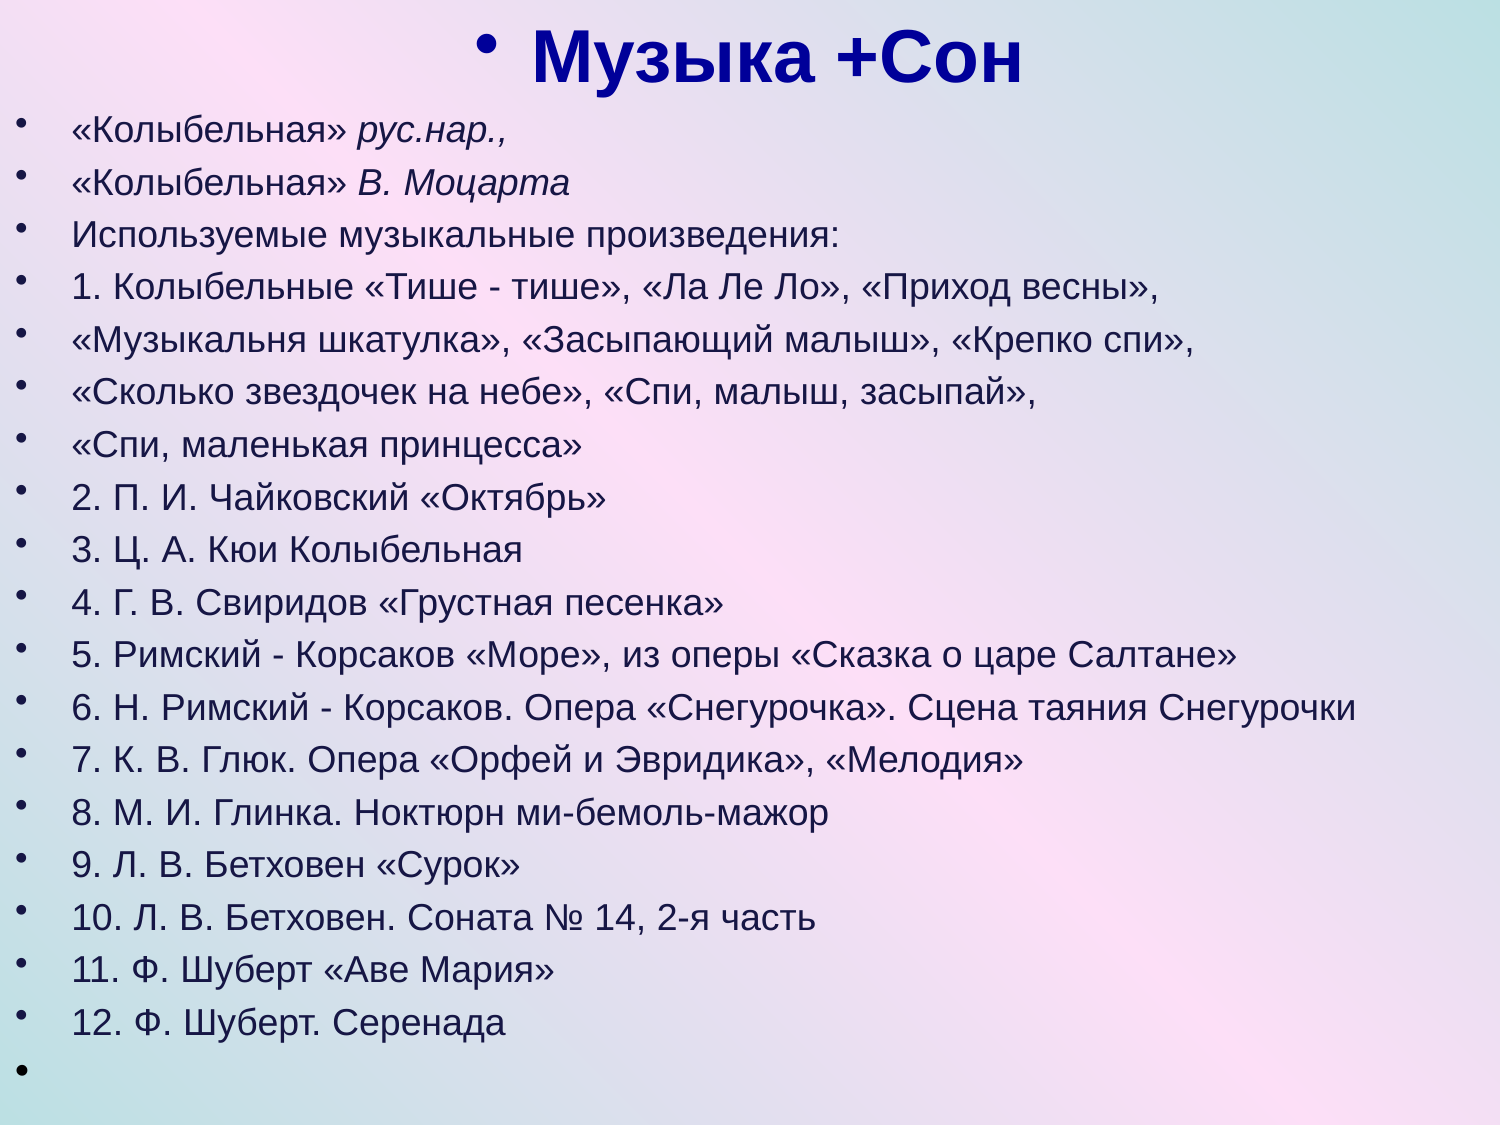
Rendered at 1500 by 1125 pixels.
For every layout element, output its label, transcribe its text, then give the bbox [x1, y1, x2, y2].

list Музыка +Сон «Колыбельная» рус.нар., «Колыбельная» В. Моцарта Используемые музыкальные произведения: 1. Колыбельные «Тише - тише», «Ла Ле Ло», «Приход весны», «Музыкальня шкатулка», «Засыпающий малыш», «Крепко спи», «Сколько звездочек на небе», «Спи, малыш, засыпай», «Спи, маленькая принцесса» 2. П. И. Чайковский «Октябрь» 3. Ц. А. Кюи Колыбельная 4. Г. В. Свиридов «Грустная песенка» 5. Римский - Корсаков «Море», из оперы «Сказка о царе Салтане» 6. Н. Римский - Корсаков. Опера «Снегурочка». Сцена таяния Снегурочки 7. К. В. Глюк. Опера «Орфей и Эвридика», «Мелодия» 8. М. И. Глинка. Ноктюрн ми-бемоль-мажор 9. Л. В. Бетховен «Сурок» 10. Л. В. Бетховен. Соната № 14, 2-я часть 11. Ф. Шуберт «Аве Мария» 12. Ф. Шуберт. Серенада [0, 0, 1500, 1125]
